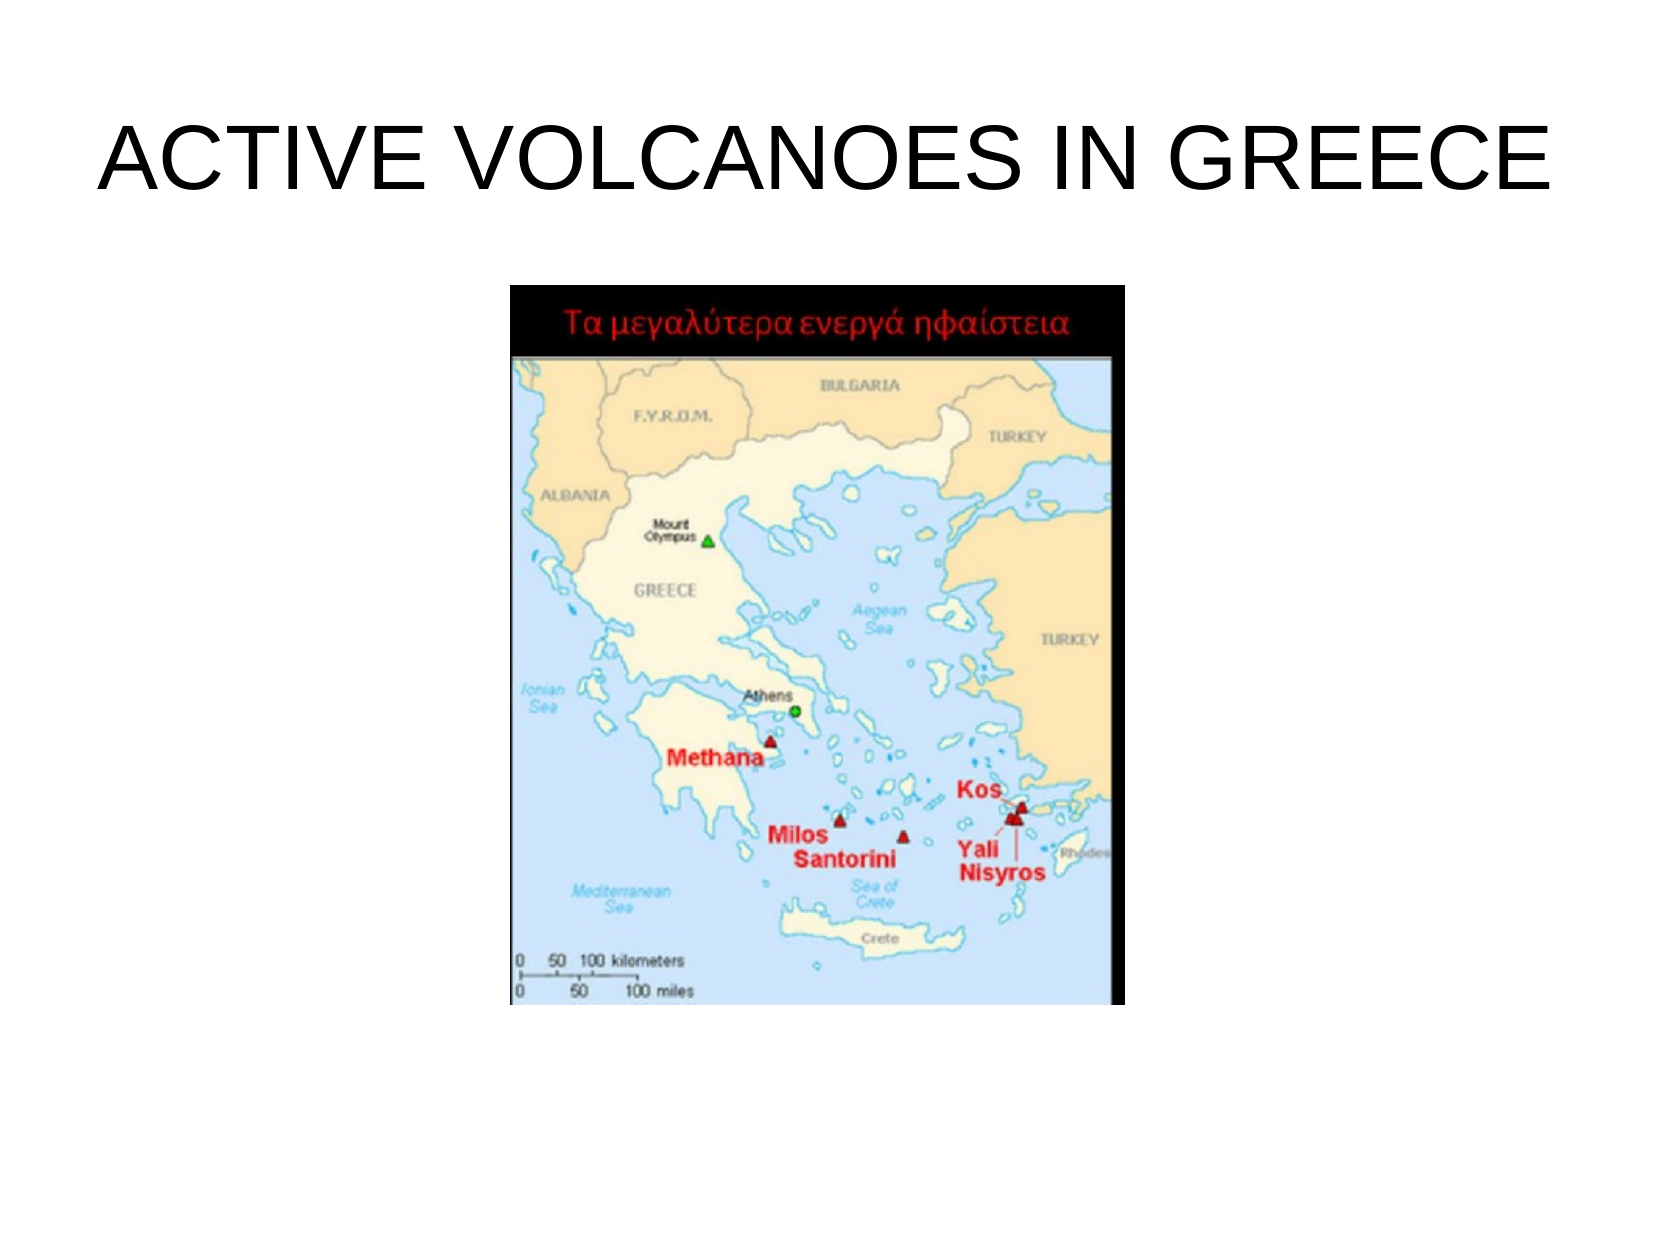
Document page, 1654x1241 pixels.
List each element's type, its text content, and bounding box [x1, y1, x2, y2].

picture [509, 285, 1126, 1006]
text_box ACTIVE VOLCANOES IN GREECE [82, 49, 1571, 257]
